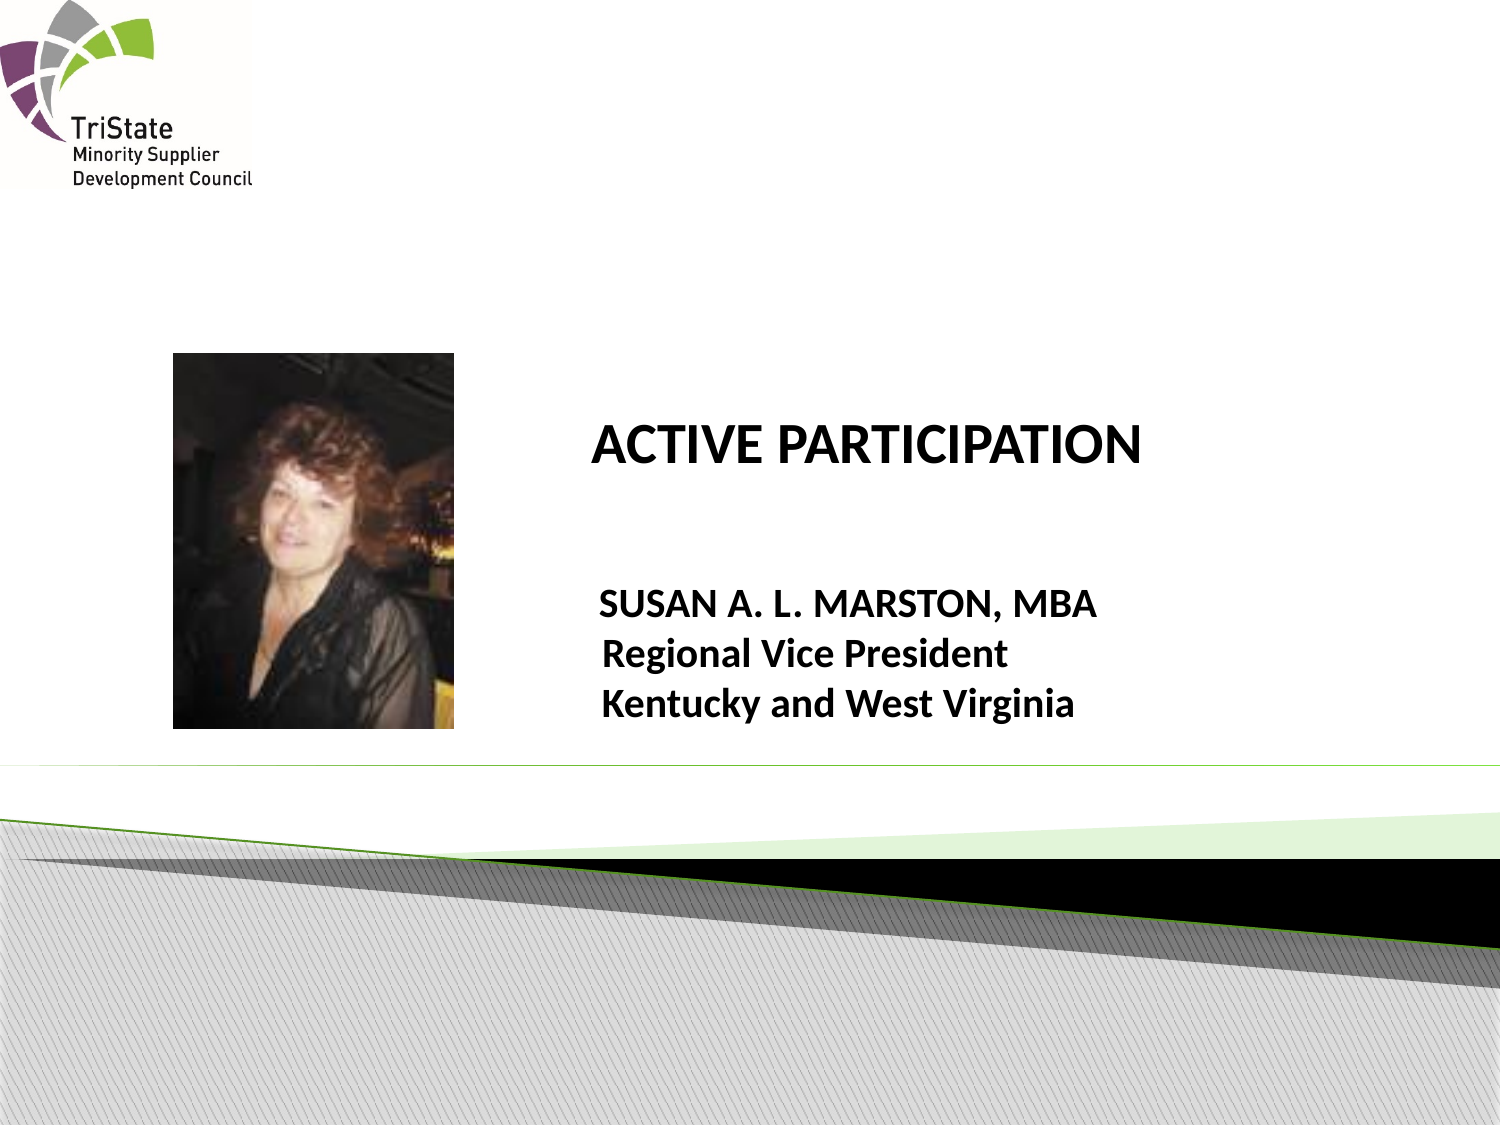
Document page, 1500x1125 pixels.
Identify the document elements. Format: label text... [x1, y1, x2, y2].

picture [0, 0, 252, 189]
text_box ACTIVE PARTICIPATION SUSAN A. L. MARSTON, MBA Regional Vice President Kentucky and West Virginia [50, 188, 1500, 1073]
picture [172, 353, 454, 729]
